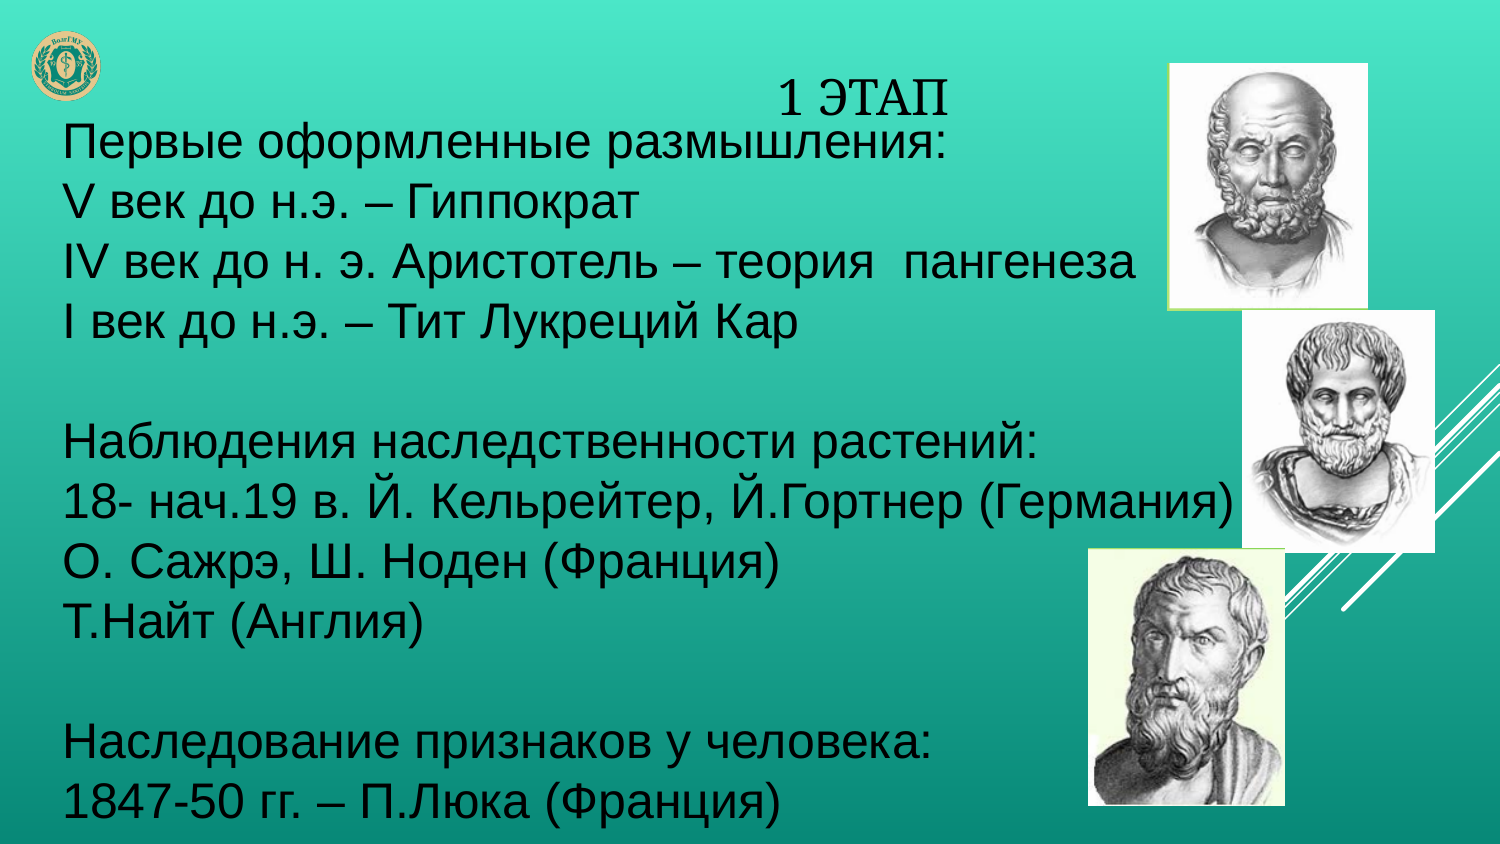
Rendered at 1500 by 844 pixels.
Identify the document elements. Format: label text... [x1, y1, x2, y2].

text_box Первые оформленные размышления: V век до н.э. – Гиппократ IV век до н. э. Аристотель – теория пангенеза I век до н.э. – Тит Лукреций Кар Наблюдения наследственности растений: 18- нач.19 в. Й. Кельрейтер, Й.Гортнер (Германия) О. Сажрэ, Ш. Ноден (Франция) Т.Найт (Англия) Наследование признаков у человека: 1847-50 гг. – П.Люка (Франция) [47, 101, 1252, 837]
picture [31, 31, 103, 101]
title 1 этап [338, 37, 1389, 154]
picture [1087, 62, 1435, 806]
